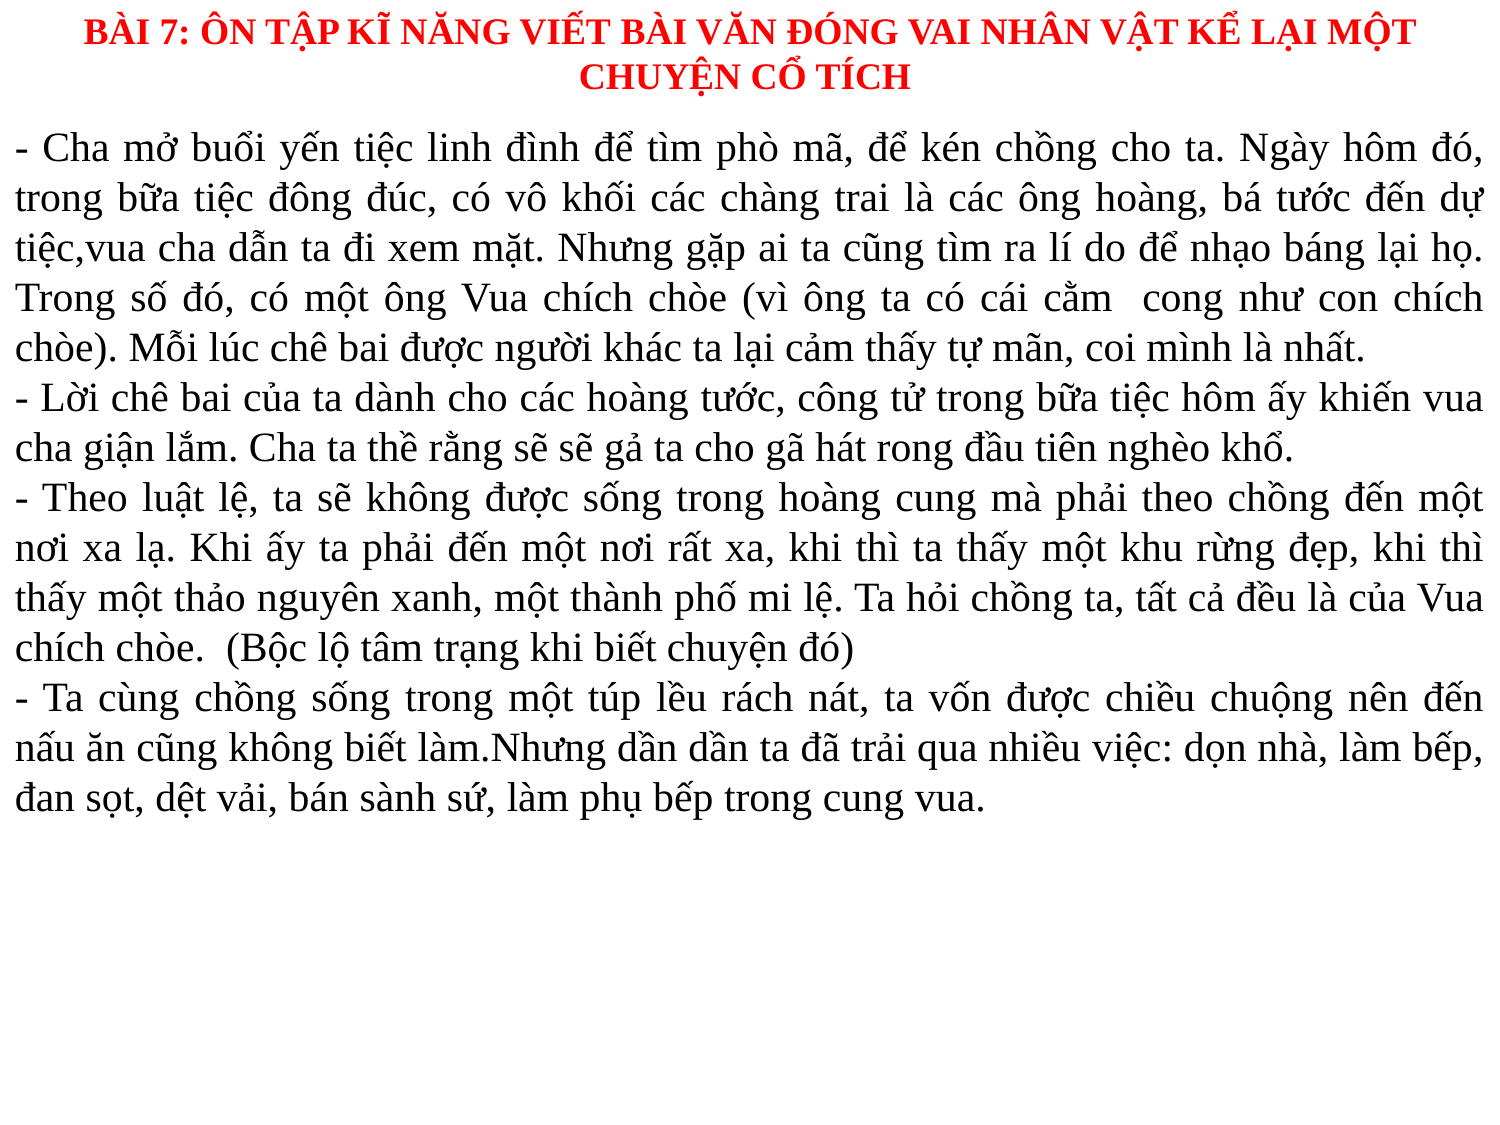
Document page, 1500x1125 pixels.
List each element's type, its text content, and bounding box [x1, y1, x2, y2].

text_box BÀI 7: ÔN TẬP KĨ NĂNG VIẾT BÀI VĂN ĐÓNG VAI NHÂN VẬT KỂ LẠI MỘT CHUYỆN CỔ TÍCH [0, 0, 1500, 112]
text_box - Cha mở buổi yến tiệc linh đình để tìm phò mã, để kén chồng cho ta. Ngày hôm đó, trong bữa tiệc đông đúc, có vô khối các chàng trai là các ông hoàng, bá tước đến dự tiệc,vua cha dẫn ta đi xem mặt. Nhưng gặp ai ta cũng tìm ra lí do để nhạo báng lại họ. Trong số đó, có một ông Vua chích chòe (vì ông ta có cái cằm cong như con chích chòe). Mỗi lúc chê bai được người khác ta lại cảm thấy tự mãn, coi mình là nhất. - Lời chê bai của ta dành cho các hoàng tước, công tử trong bữa tiệc hôm ấy khiến vua cha giận lắm. Cha ta thề rằng sẽ sẽ gả ta cho gã hát rong đầu tiên nghèo khổ. - Theo luật lệ, ta sẽ không được sống trong hoàng cung mà phải theo chồng đến một nơi xa lạ. Khi ấy ta phải đến một nơi rất xa, khi thì ta thấy một khu rừng đẹp, khi thì thấy một thảo nguyên xanh, một thành phố mi lệ. Ta hỏi chồng ta, tất cả đều là của Vua chích chòe. (Bộc lộ tâm trạng khi biết chuyện đó) - Ta cùng chồng sống trong một túp lều rách nát, ta vốn được chiều chuộng nên đến nấu ăn cũng không biết làm.Nhưng dần dần ta đã trải qua nhiều việc: dọn nhà, làm bếp, đan sọt, dệt vải, bán sành sứ, làm phụ bếp trong cung vua. [0, 112, 1500, 878]
